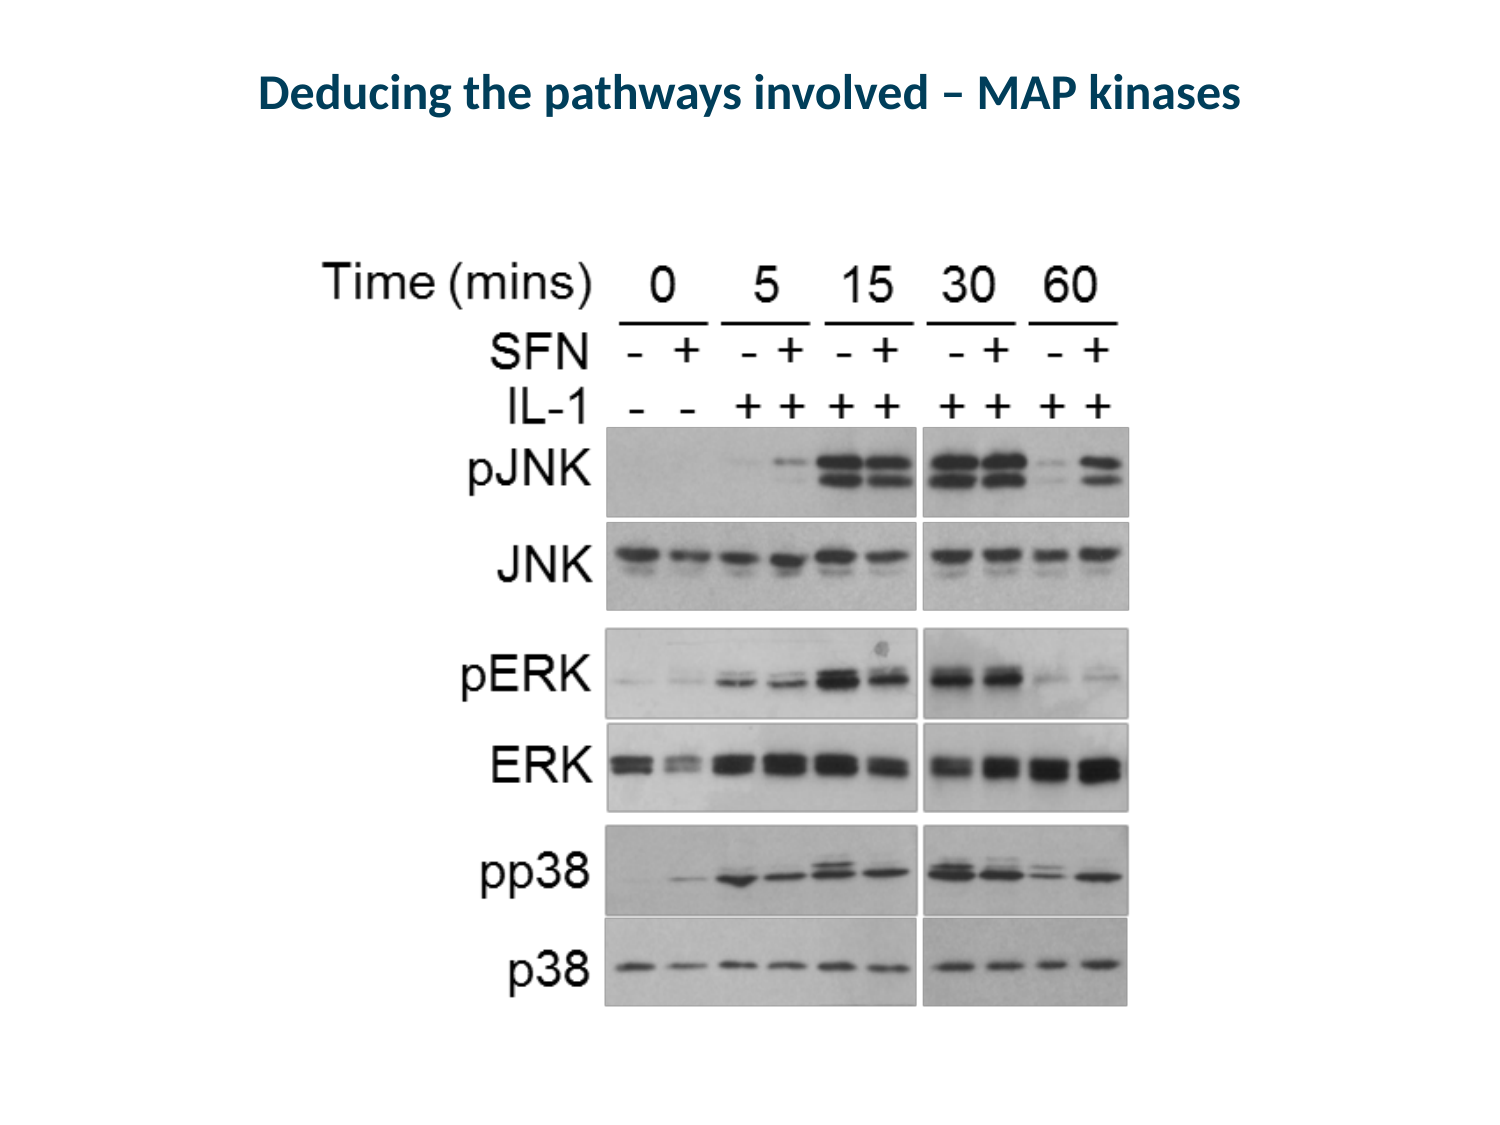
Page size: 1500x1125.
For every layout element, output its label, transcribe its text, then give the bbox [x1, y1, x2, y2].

picture [288, 236, 1145, 1032]
text_box Deducing the pathways involved – MAP kinases [74, 0, 1425, 183]
